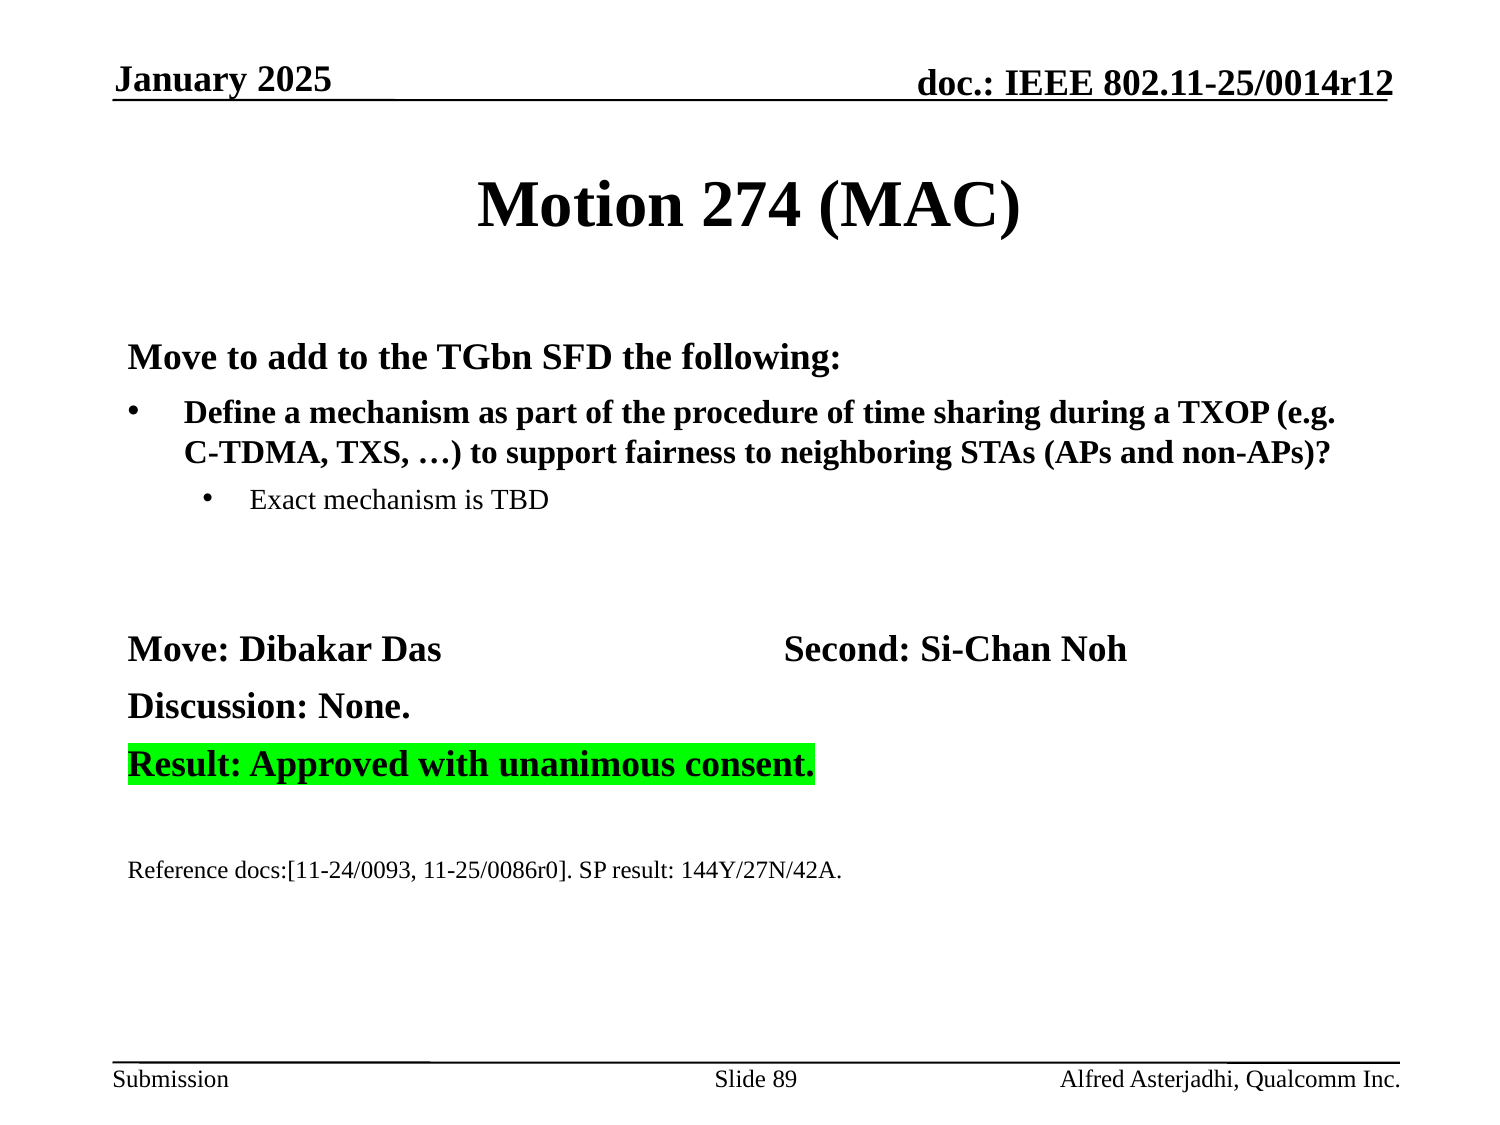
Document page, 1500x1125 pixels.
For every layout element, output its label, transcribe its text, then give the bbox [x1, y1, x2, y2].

title Motion 274 (MAC) [112, 112, 1388, 288]
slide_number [114, 54, 423, 100]
footer Alfred Asterjadhi, Qualcomm Inc. [878, 1061, 1402, 1093]
slide_number Slide 89 [712, 1061, 800, 1123]
list Move to add to the TGbn SFD the following: Define a mechanism as part of the procedure of time sharing during a TXOP (e.g. C-TDMA, TXS, …) to support fairness to neighboring STAs (APs and non-APs)? Exact mechanism is TBD Move: Dibakar Das Second: Si-Chan Noh Discussion: None. Result: Approved with unanimous consent. Reference docs:[11-24/0093, 11-25/0086r0]. SP result: 144Y/27N/42A. [112, 324, 1388, 1063]
